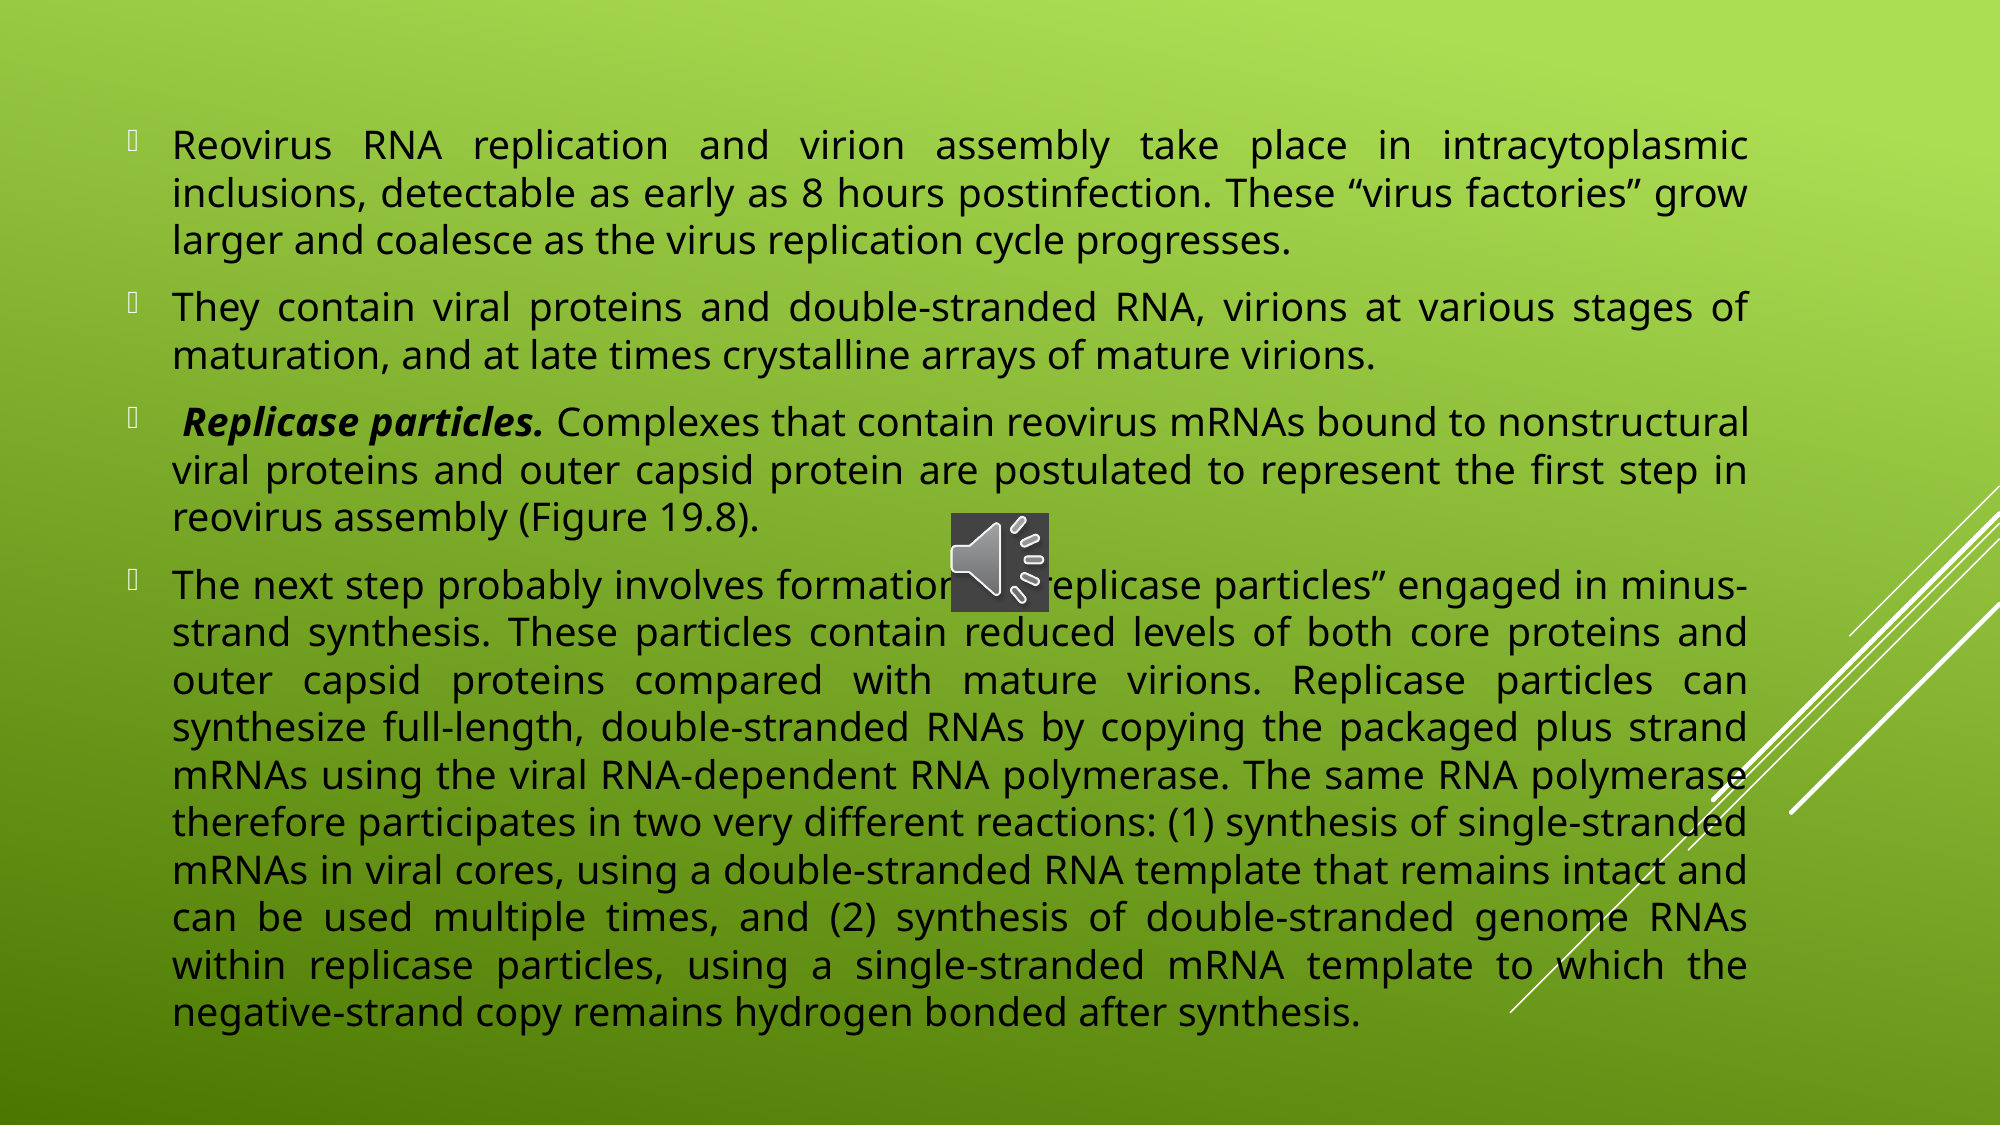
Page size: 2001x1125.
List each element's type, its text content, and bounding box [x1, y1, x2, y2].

list Reovirus RNA replication and virion assembly take place in intracytoplasmic inclusions, detectable as early as 8 hours postinfection. These “virus factories” grow larger and coalesce as the virus replication cycle progresses. They contain viral proteins and double-stranded RNA, virions at various stages of maturation, and at late times crystalline arrays of mature virions. Replicase particles. Complexes that contain reovirus mRNAs bound to nonstructural viral proteins and outer capsid protein are postulated to represent the first step in reovirus assembly (Figure 19.8). The next step probably involves formation of “replicase particles” engaged in minus-strand synthesis. These particles contain reduced levels of both core proteins and outer capsid proteins compared with mature virions. Replicase particles can synthesize full-length, double-stranded RNAs by copying the packaged plus strand mRNAs using the viral RNA-dependent RNA polymerase. The same RNA polymerase therefore participates in two very different reactions: (1) synthesis of single-stranded mRNAs in viral cores, using a double-stranded RNA template that remains intact and can be used multiple times, and (2) synthesis of double-stranded genome RNAs within replicase particles, using a single-stranded mRNA template to which the negative-strand copy remains hydrogen bonded after synthesis. [112, 112, 1766, 1084]
picture [949, 512, 1051, 613]
